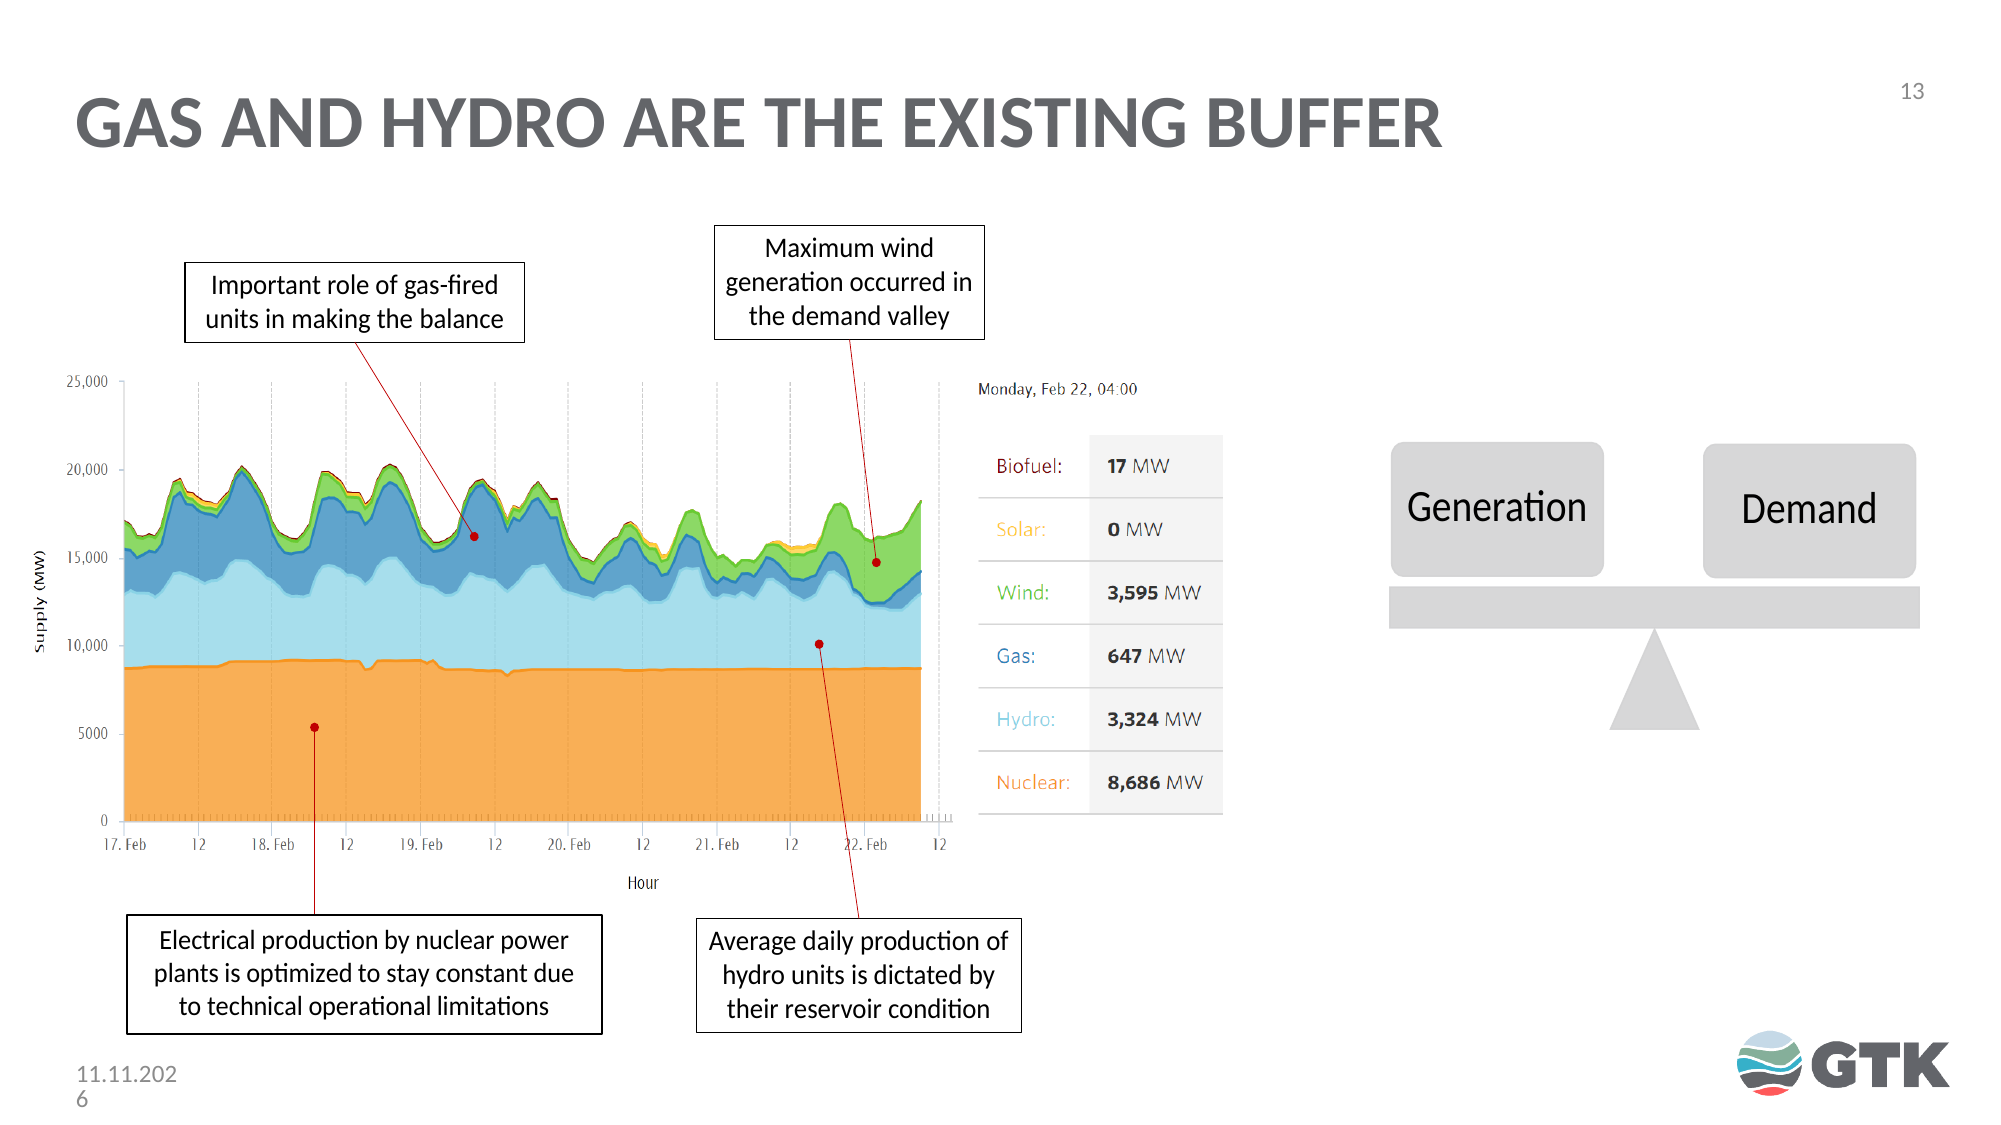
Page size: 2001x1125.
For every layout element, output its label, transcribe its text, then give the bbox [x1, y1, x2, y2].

slide_number 13 [1862, 59, 1941, 120]
title Gas and hydro are the existing buffer [60, 59, 1863, 187]
picture [1383, 441, 1920, 730]
picture [1737, 1030, 1950, 1096]
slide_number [60, 1043, 198, 1103]
picture [0, 221, 1235, 1043]
